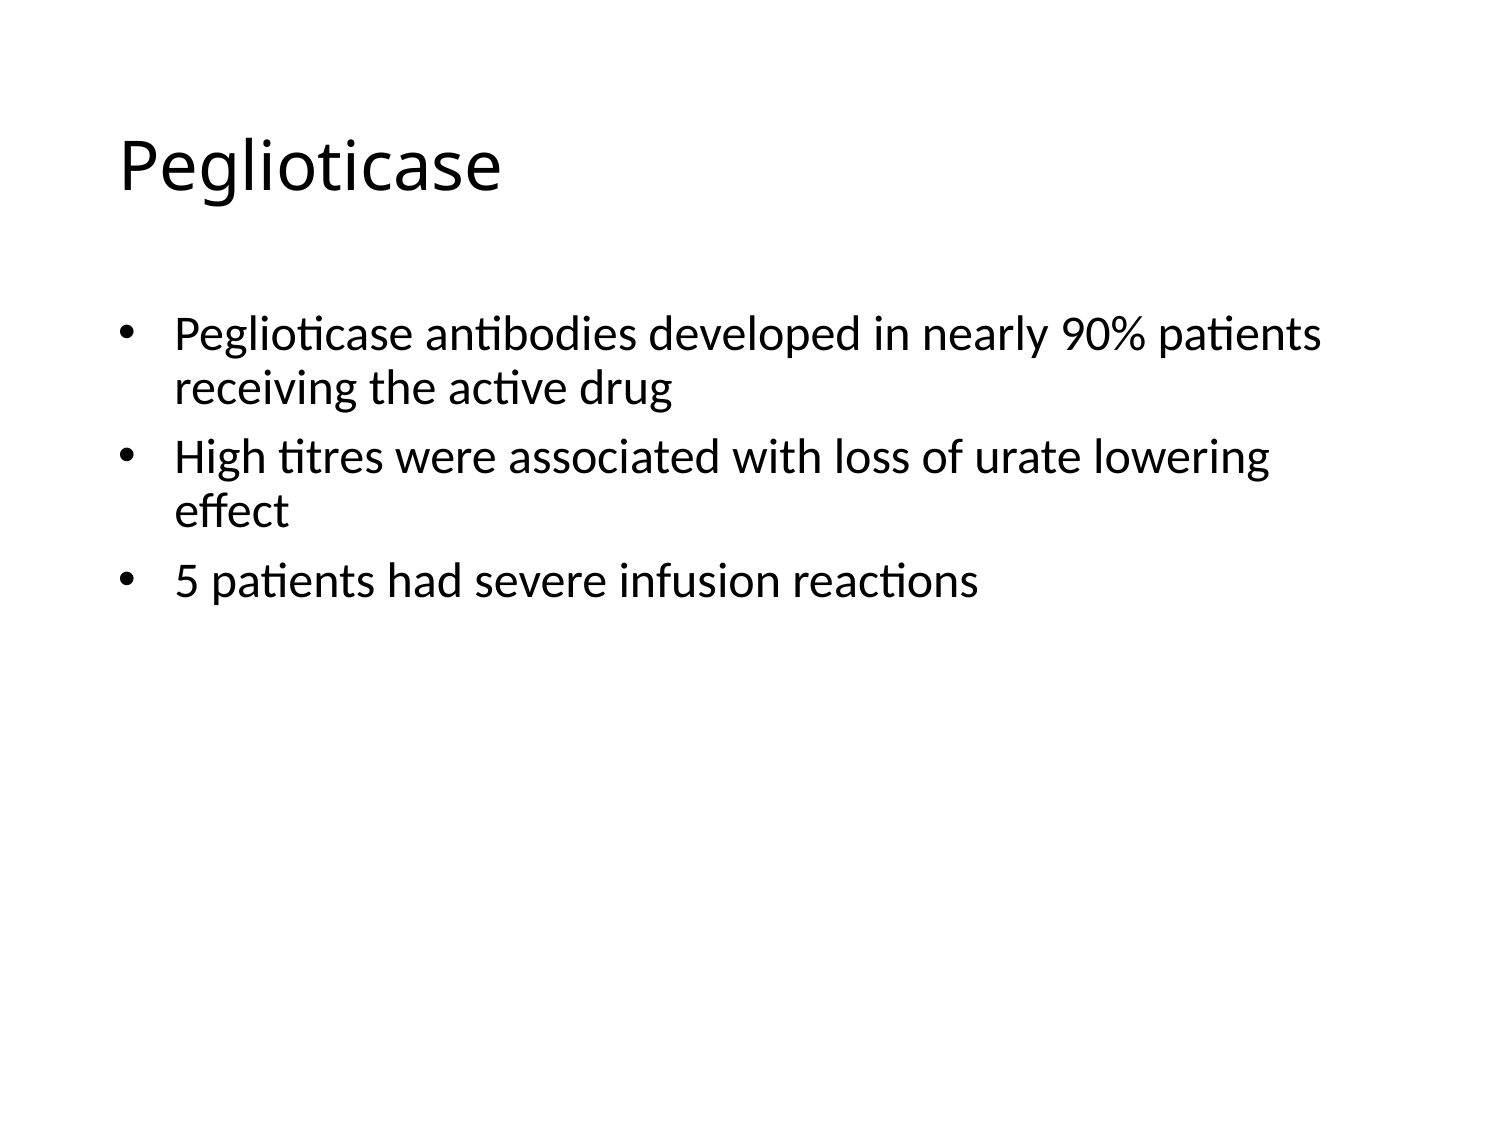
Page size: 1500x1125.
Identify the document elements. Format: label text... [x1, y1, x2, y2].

title Peglioticase [103, 59, 1397, 278]
list Peglioticase antibodies developed in nearly 90% patients receiving the active drug High titres were associated with loss of urate lowering effect 5 patients had severe infusion reactions [103, 299, 1397, 1014]
